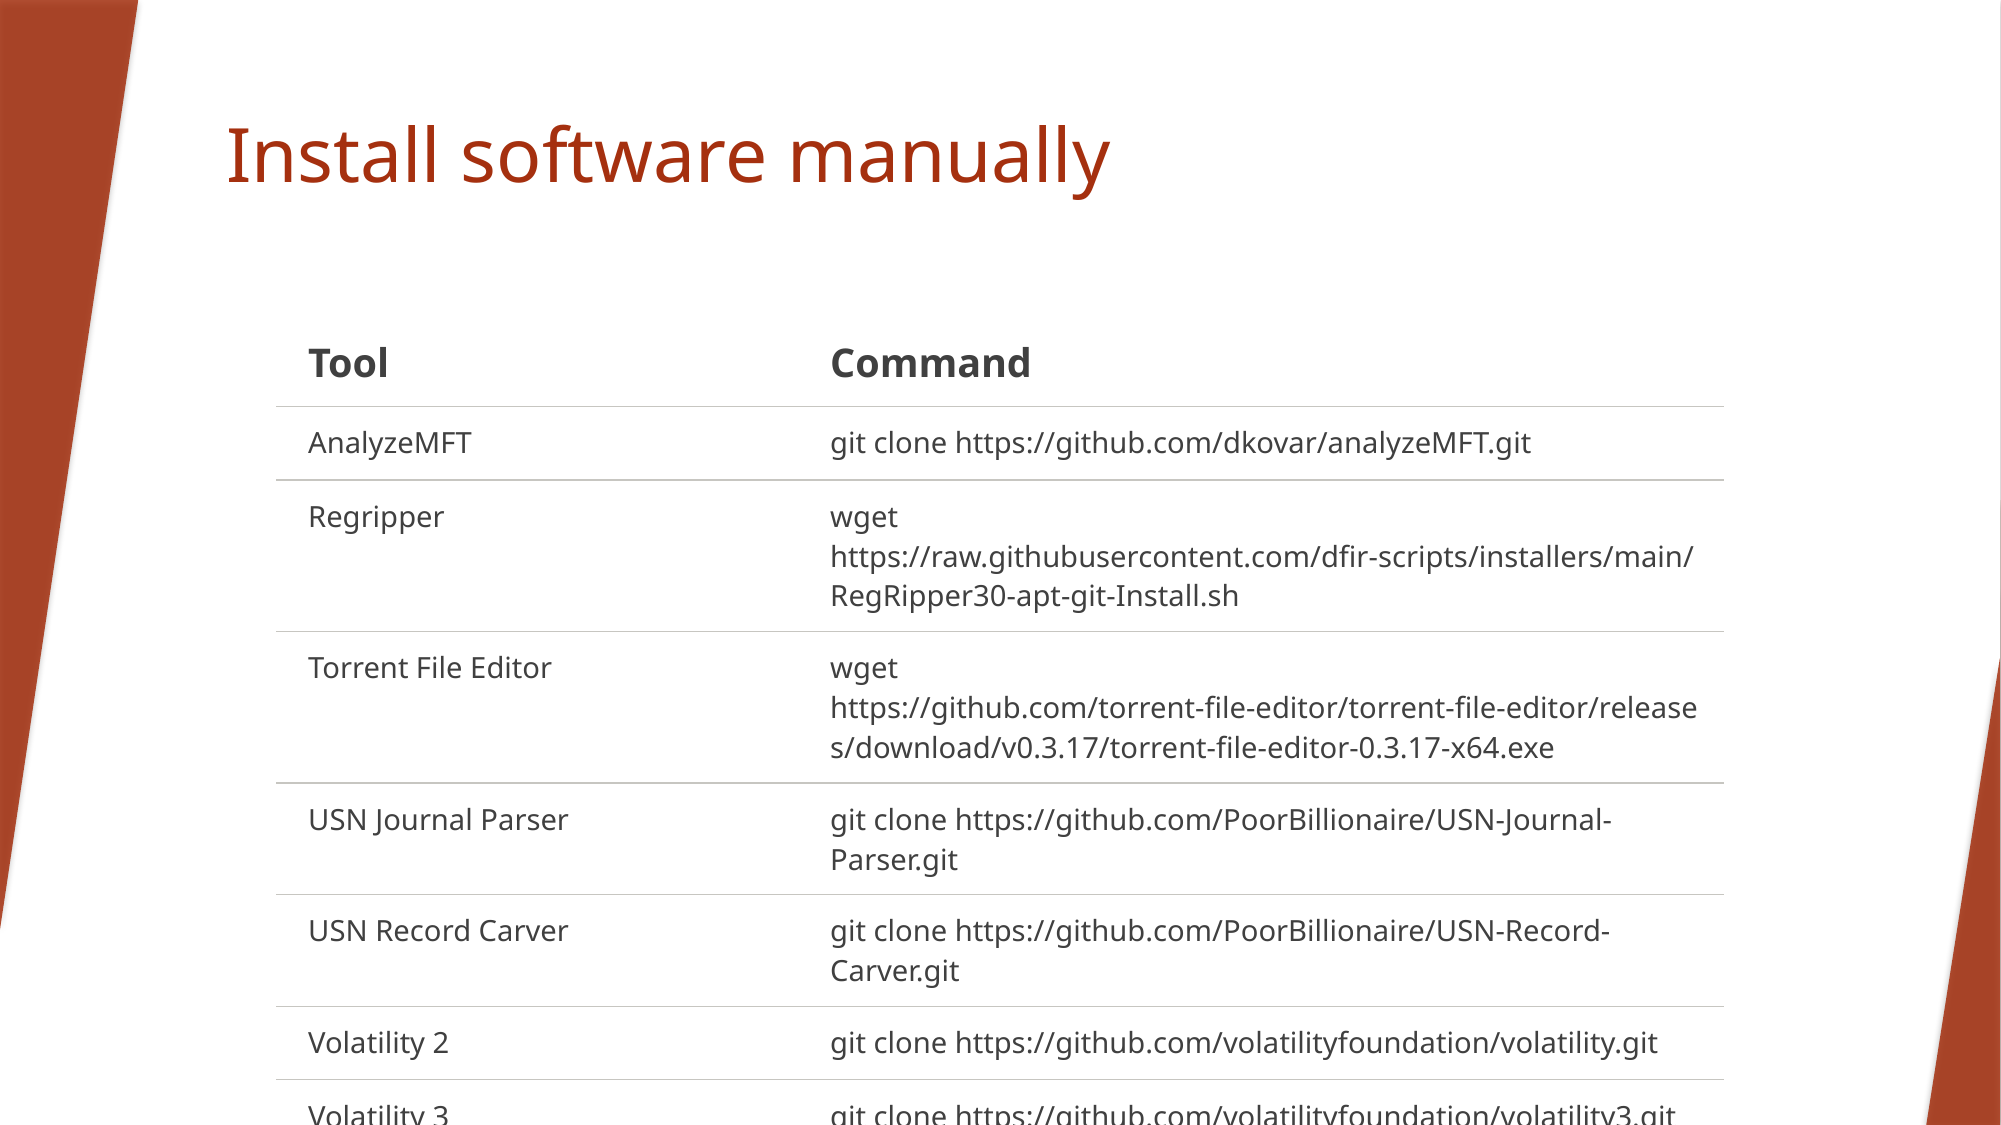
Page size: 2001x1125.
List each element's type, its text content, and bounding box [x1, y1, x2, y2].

table_cell USN Record Carver [276, 895, 798, 1006]
table_header Tool [276, 320, 798, 406]
table_cell Volatility 3 [276, 1080, 798, 1125]
text_box [0, 0, 140, 931]
text_box [1925, 657, 2000, 1125]
table_cell Regripper [276, 481, 798, 631]
table_cell wget https://github.com/torrent-file-editor/torrent-file-editor/releases/download/v0.3.17/torrent-file-editor-0.3.17-x64.exe [798, 632, 1724, 782]
table_cell git clone https://github.com/PoorBillionaire/USN-Journal-Parser.git [798, 784, 1724, 894]
table_cell git clone https://github.com/dkovar/analyzeMFT.git [798, 407, 1724, 479]
table_cell AnalyzeMFT [276, 407, 798, 479]
table_cell git clone https://github.com/volatilityfoundation/volatility.git [798, 1007, 1724, 1079]
text_box [0, 0, 2000, 1125]
table_cell git clone https://github.com/PoorBillionaire/USN-Record-Carver.git [798, 895, 1724, 1006]
table_cell git clone https://github.com/volatilityfoundation/volatility3.git [798, 1080, 1724, 1125]
table_cell USN Journal Parser [276, 784, 798, 894]
table_header Command [798, 320, 1724, 406]
table_cell Torrent File Editor [276, 632, 798, 782]
title Install software manually [211, 99, 1884, 281]
table_cell wget https://raw.githubusercontent.com/dfir-scripts/installers/main/RegRipper30-apt-git-Install.sh [798, 481, 1724, 631]
table_cell Volatility 2 [276, 1007, 798, 1079]
